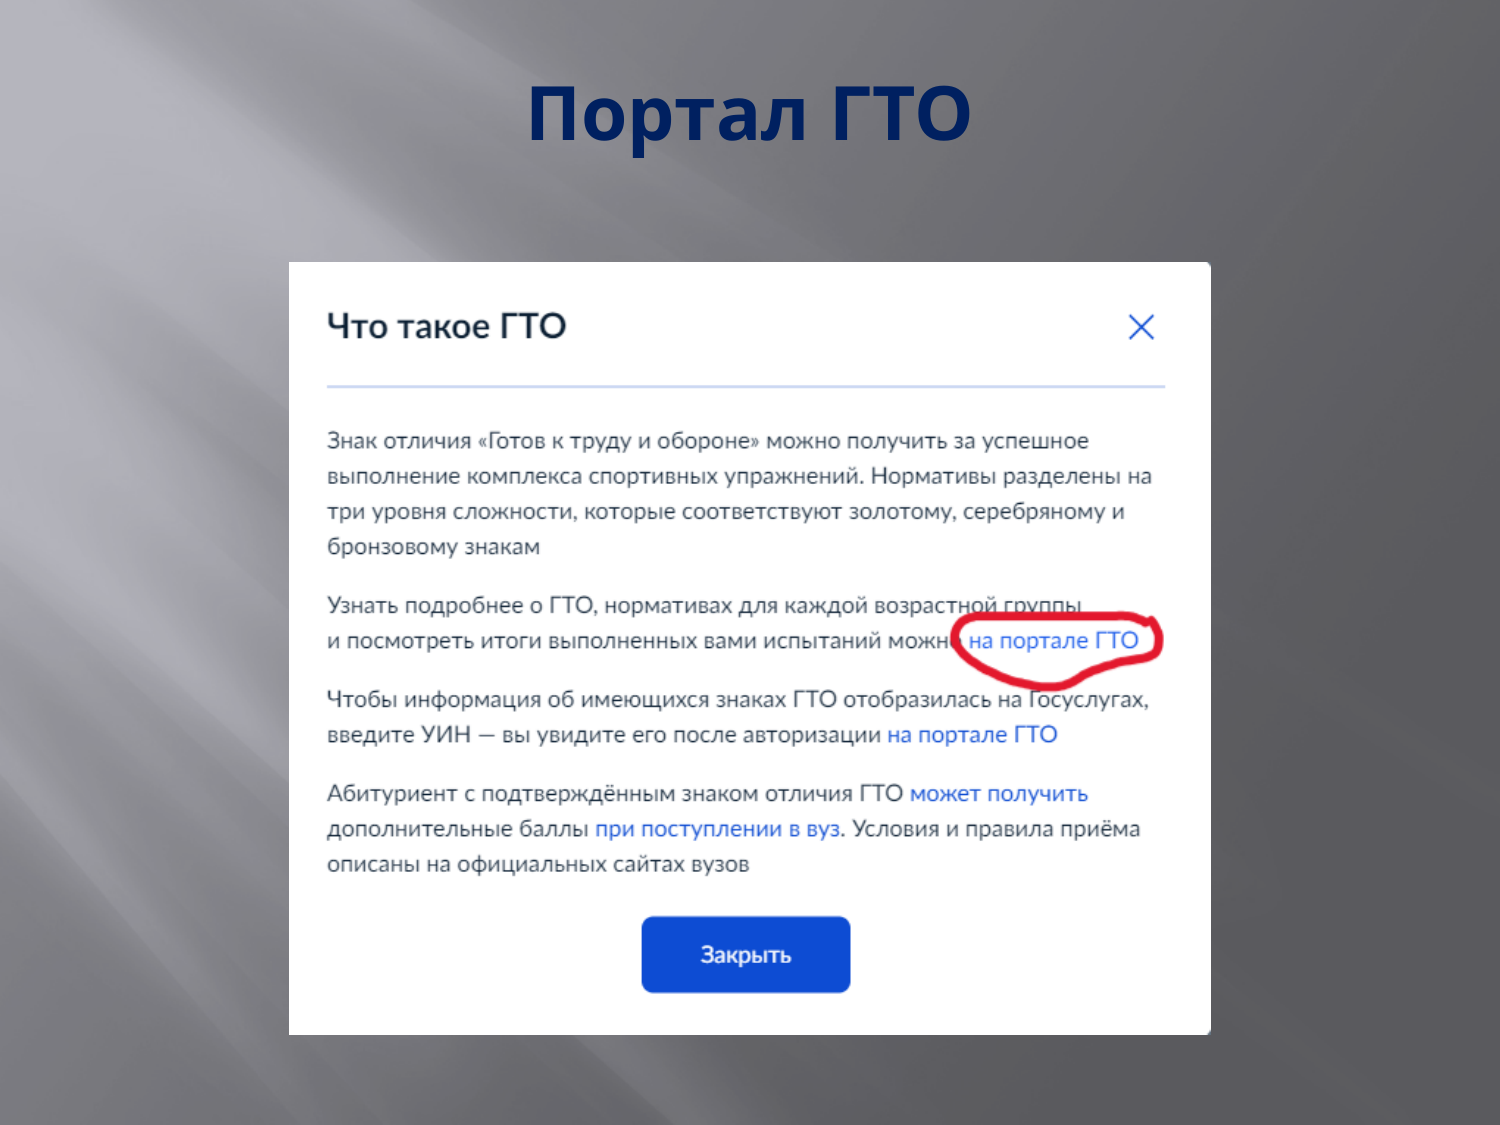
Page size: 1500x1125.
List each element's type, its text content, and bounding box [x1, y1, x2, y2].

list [289, 262, 1211, 1036]
title Портал ГТО [75, 45, 1425, 176]
